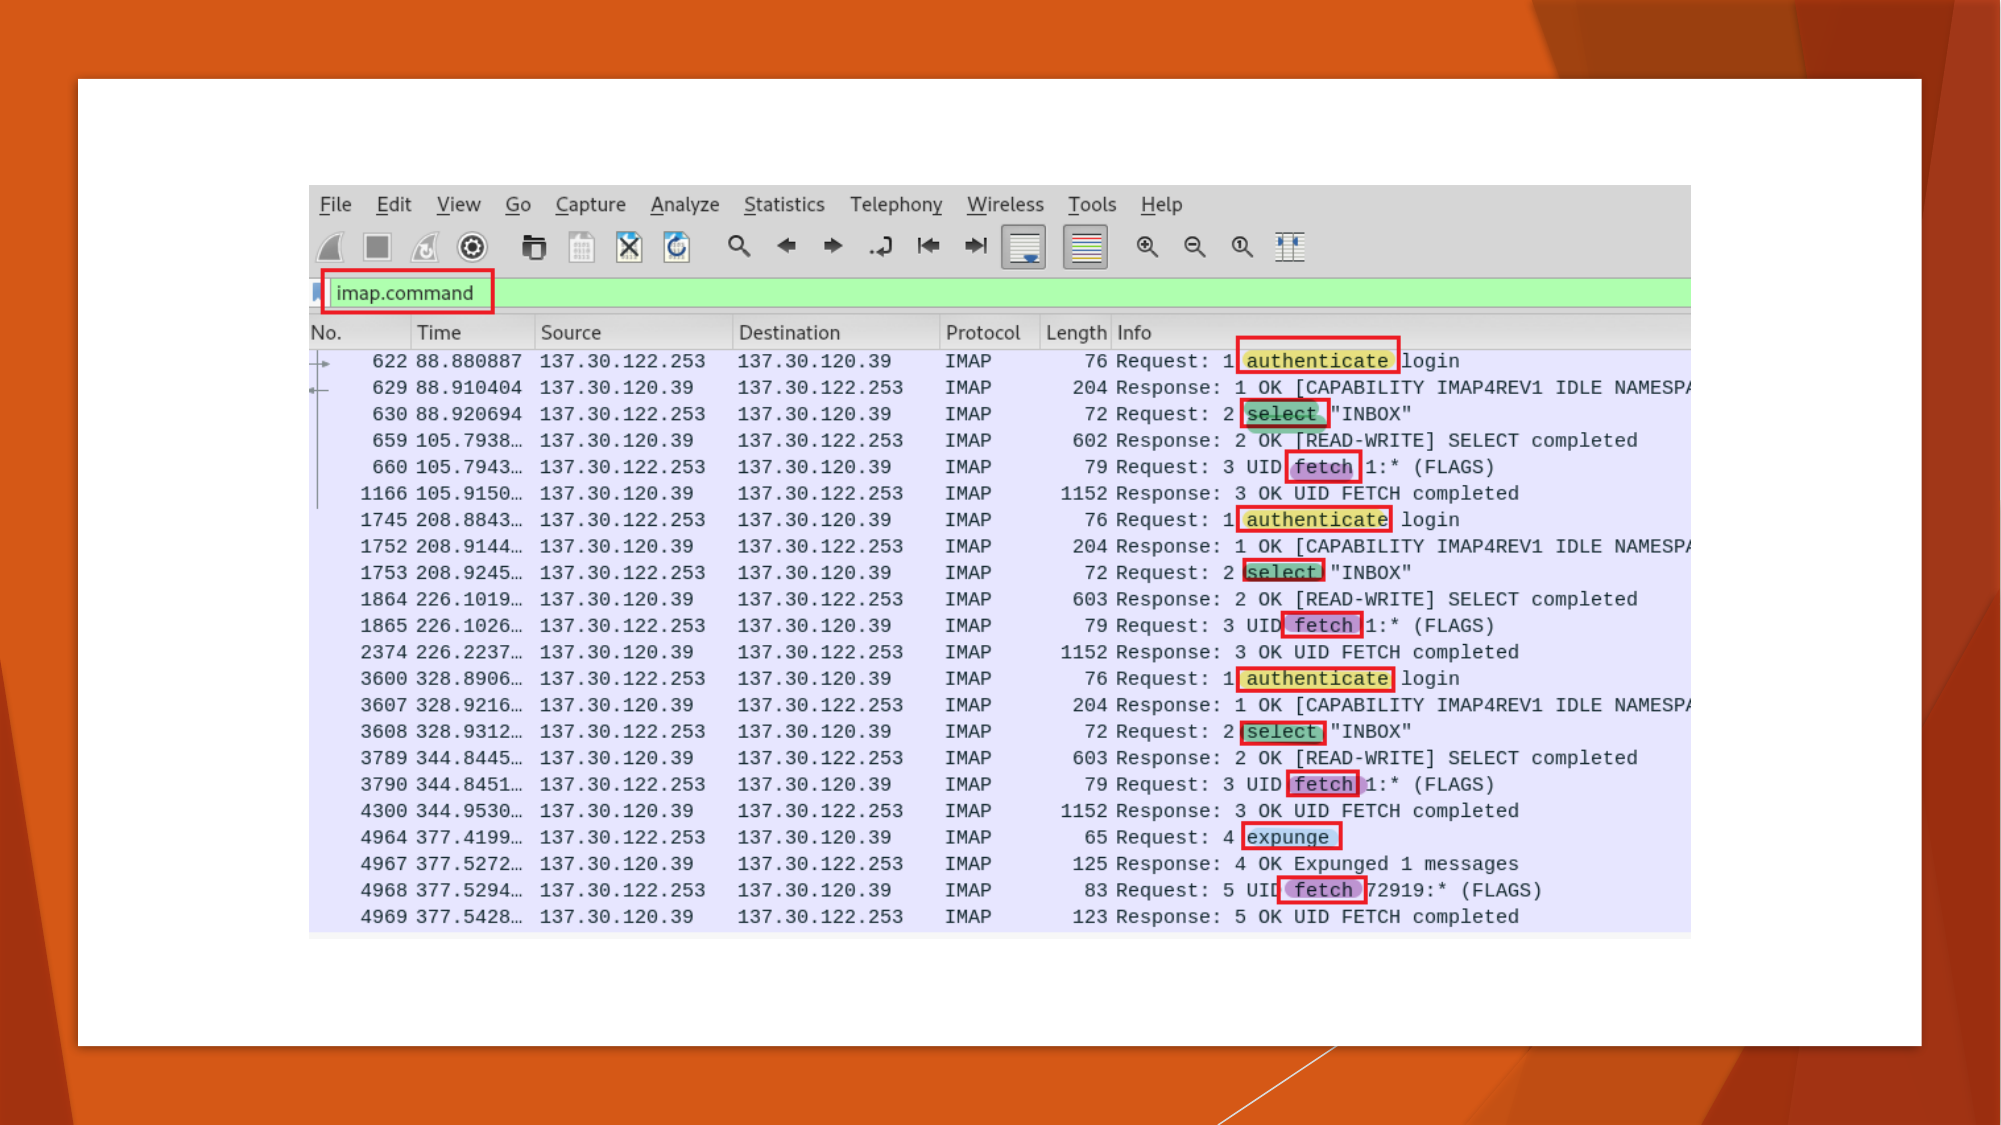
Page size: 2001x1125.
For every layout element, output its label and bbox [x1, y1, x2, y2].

picture [308, 185, 1692, 940]
text_box [0, 0, 2000, 1125]
